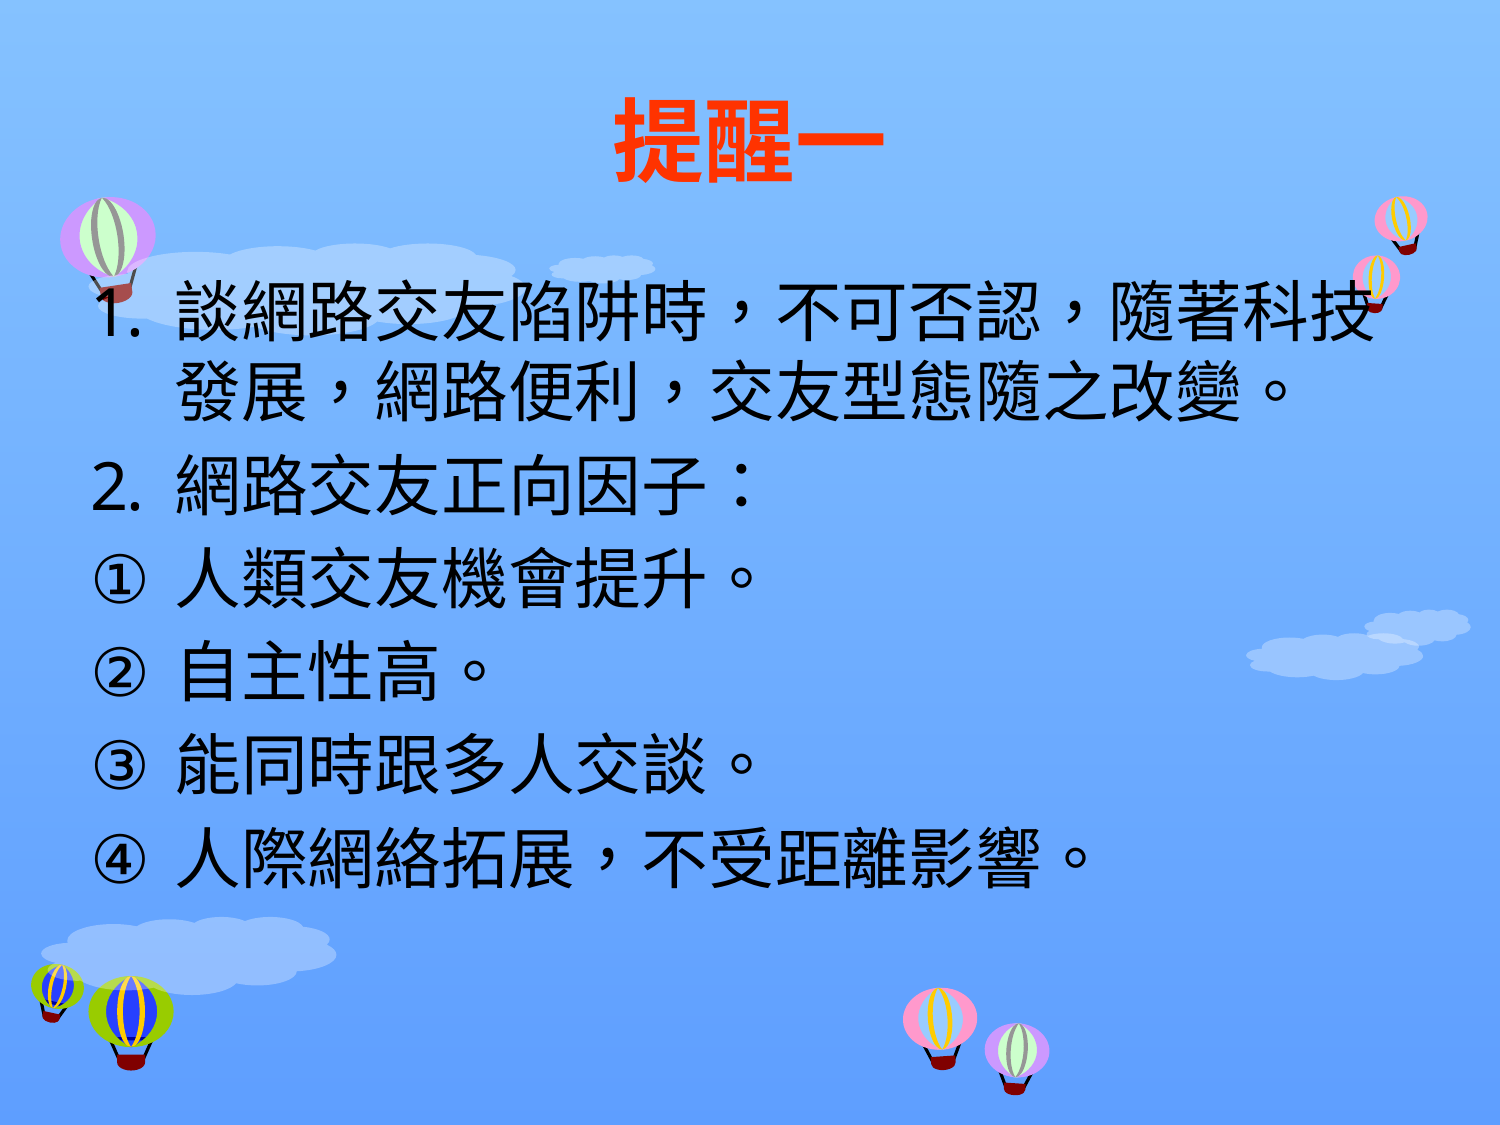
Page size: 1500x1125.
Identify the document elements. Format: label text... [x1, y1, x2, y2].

title 提醒一 [74, 44, 1426, 233]
list 談網路交友陷阱時，不可否認，隨著科技發展，網路便利，交友型態隨之改變。 網路交友正向因子： 人類交友機會提升。 自主性高。 能同時跟多人交談。 人際網絡拓展，不受距離影響。 [74, 262, 1426, 1006]
